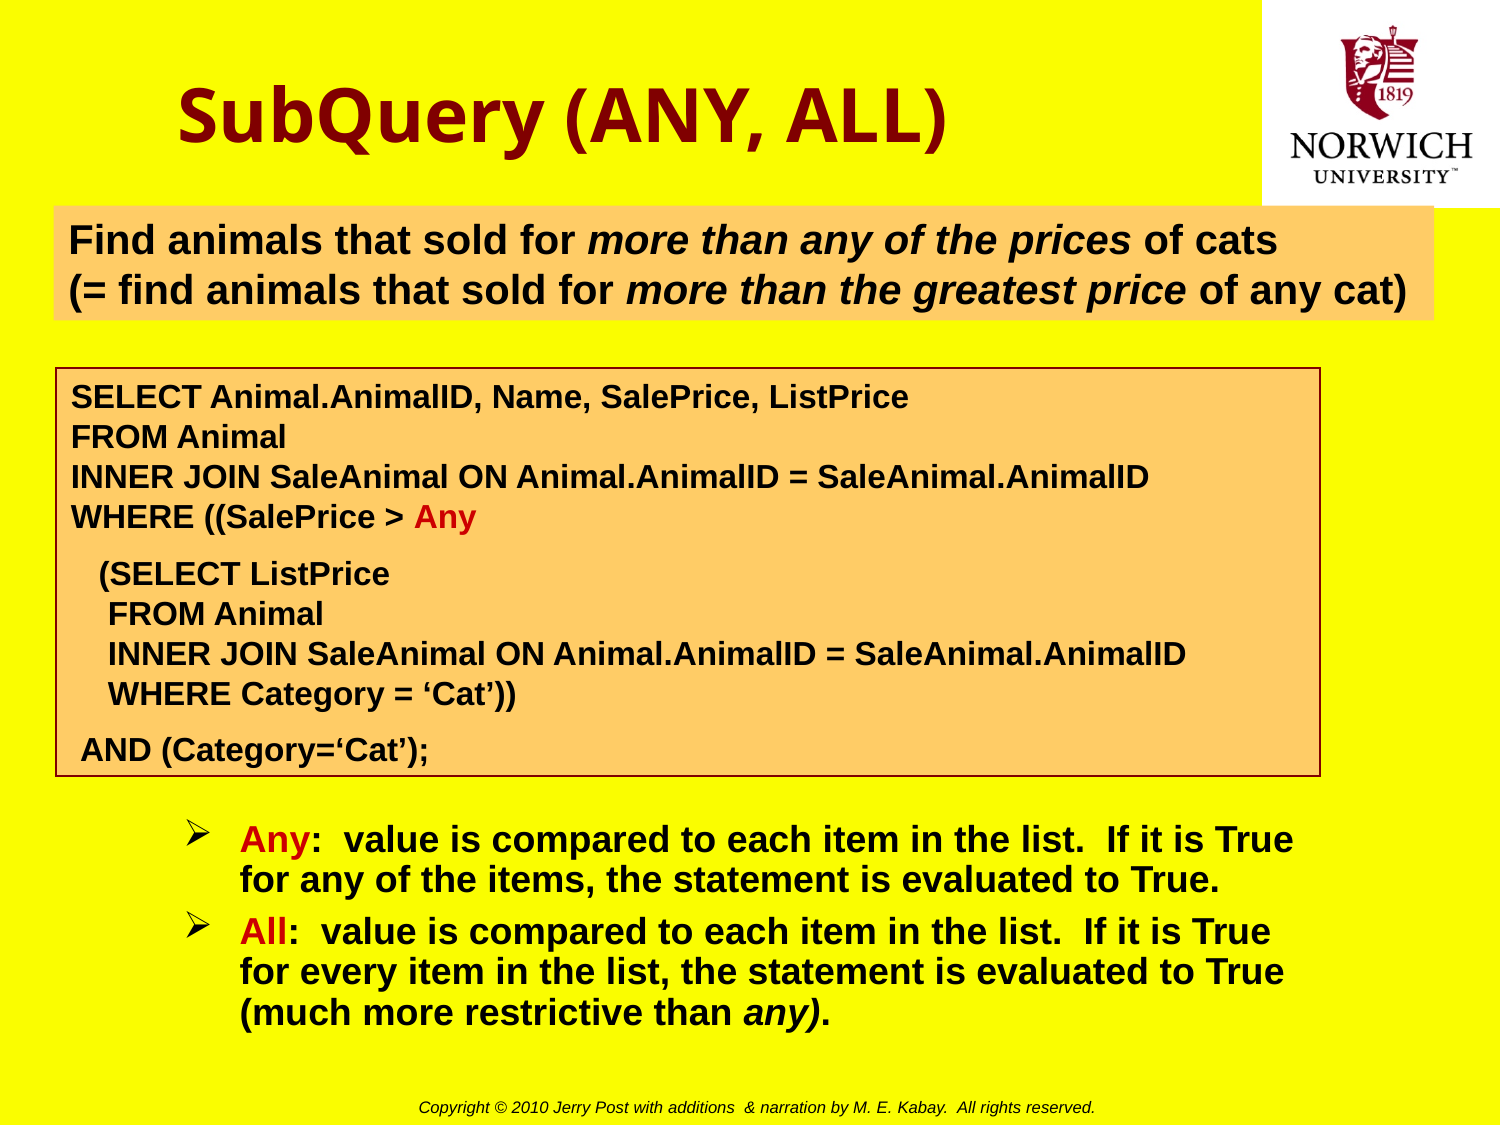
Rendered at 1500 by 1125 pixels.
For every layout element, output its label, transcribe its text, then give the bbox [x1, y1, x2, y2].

title SubQuery (ANY, ALL) [161, 24, 1339, 205]
list Any: value is compared to each item in the list. If it is True for any of the items, the statement is evaluated to True. All: value is compared to each item in the list. If it is True for every item in the list, the statement is evaluated to True (much more restrictive than any). [167, 811, 1333, 1063]
picture [1262, 0, 1500, 208]
text_box SELECT Animal.AnimalID, Name, SalePrice, ListPrice FROM Animal INNER JOIN SaleAnimal ON Animal.AnimalID = SaleAnimal.AnimalID WHERE ((SalePrice > Any (SELECT ListPrice FROM Animal INNER JOIN SaleAnimal ON Animal.AnimalID = SaleAnimal.AnimalID WHERE Category = ‘Cat’)) AND (Category=‘Cat’); [55, 368, 1321, 776]
text_box Find animals that sold for more than any of the prices of cats (= find animals that sold for more than the greatest price of any cat) [53, 205, 1435, 321]
